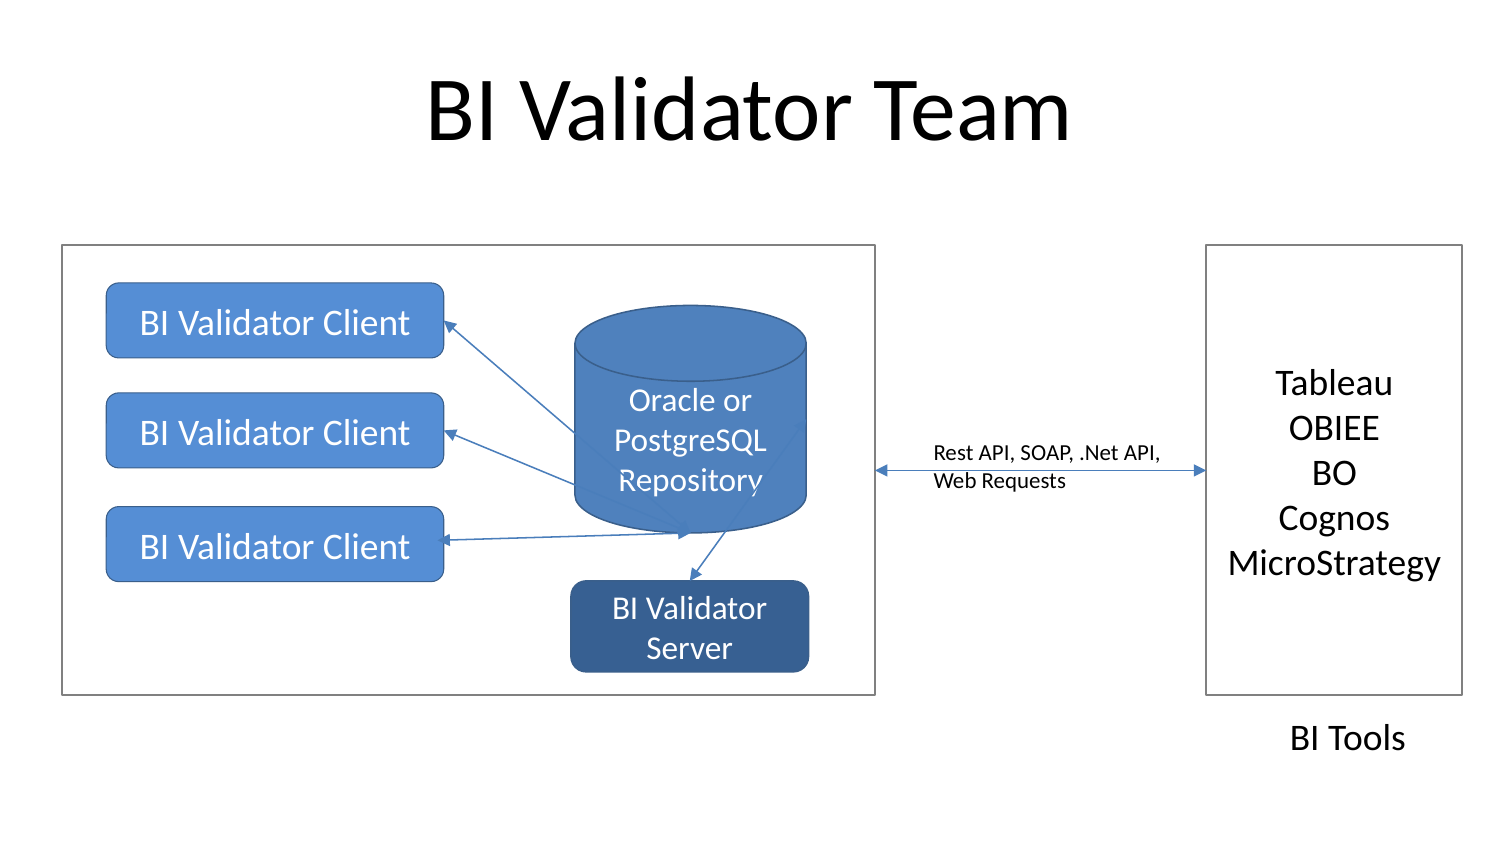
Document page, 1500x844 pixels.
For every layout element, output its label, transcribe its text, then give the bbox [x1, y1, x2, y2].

text_box [60, 243, 877, 697]
text_box Rest API, SOAP, .Net API, Web Requests [918, 430, 1194, 469]
text_box Oracle or PostgreSQL Repository [579, 303, 809, 535]
text_box BI Validator Client [104, 390, 438, 470]
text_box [437, 418, 576, 541]
text_box BI Validator Client [104, 504, 446, 584]
text_box BI Tools [1275, 705, 1463, 766]
text_box Rest API, SOAP, .Net API, Web Requests [918, 479, 1194, 501]
title BI Validator Team [75, 33, 1425, 175]
text_box BI Validator Server [568, 578, 811, 674]
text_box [443, 320, 576, 418]
text_box Tableau OBIEE BO Cognos MicroStrategy [1204, 243, 1465, 697]
text_box BI Validator Client [104, 280, 446, 361]
